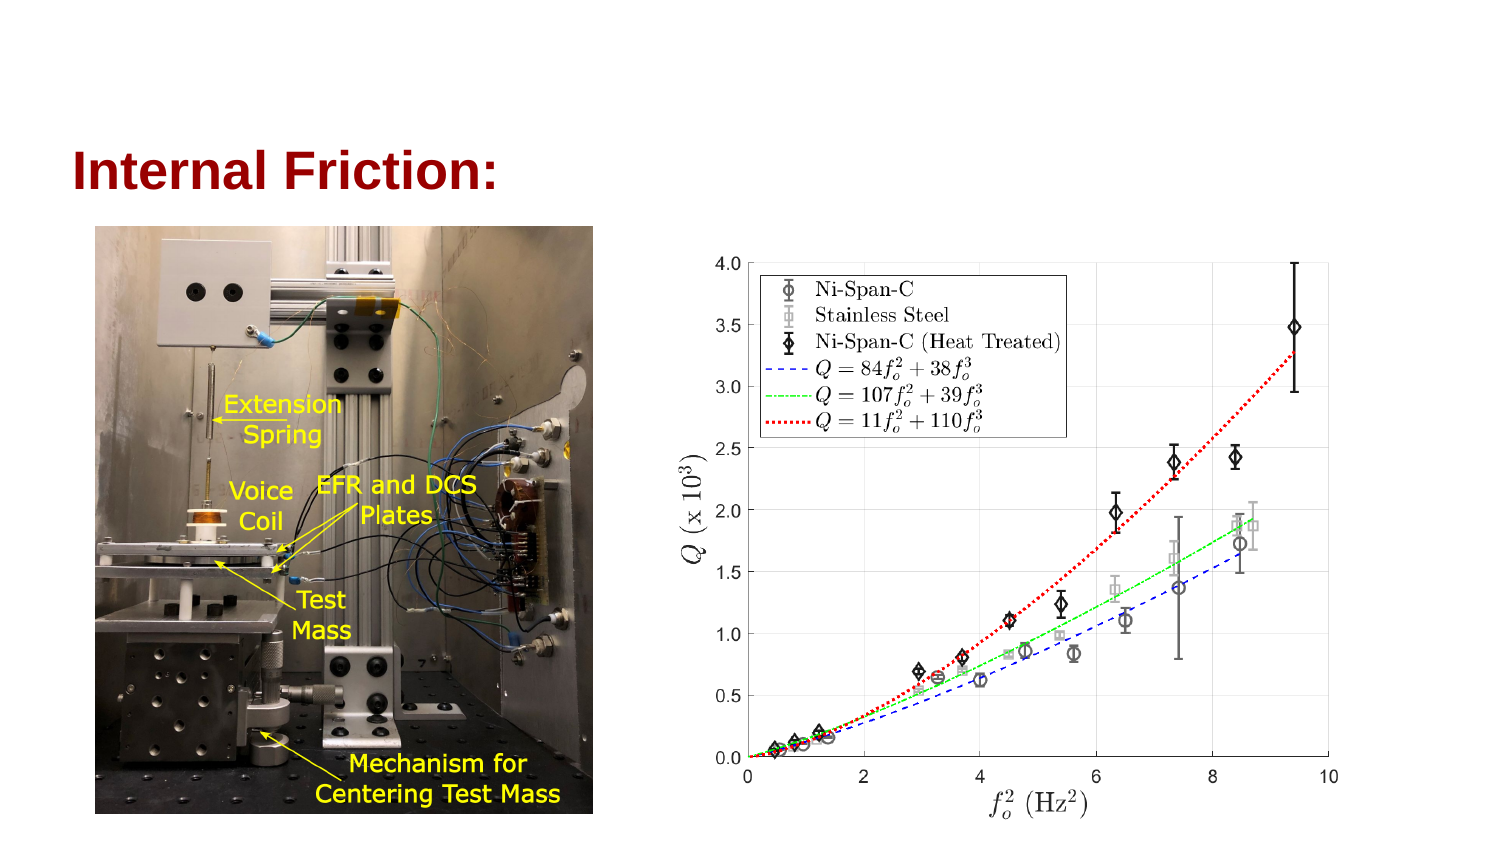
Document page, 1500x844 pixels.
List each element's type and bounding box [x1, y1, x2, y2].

picture [95, 226, 593, 814]
picture [650, 217, 1400, 823]
